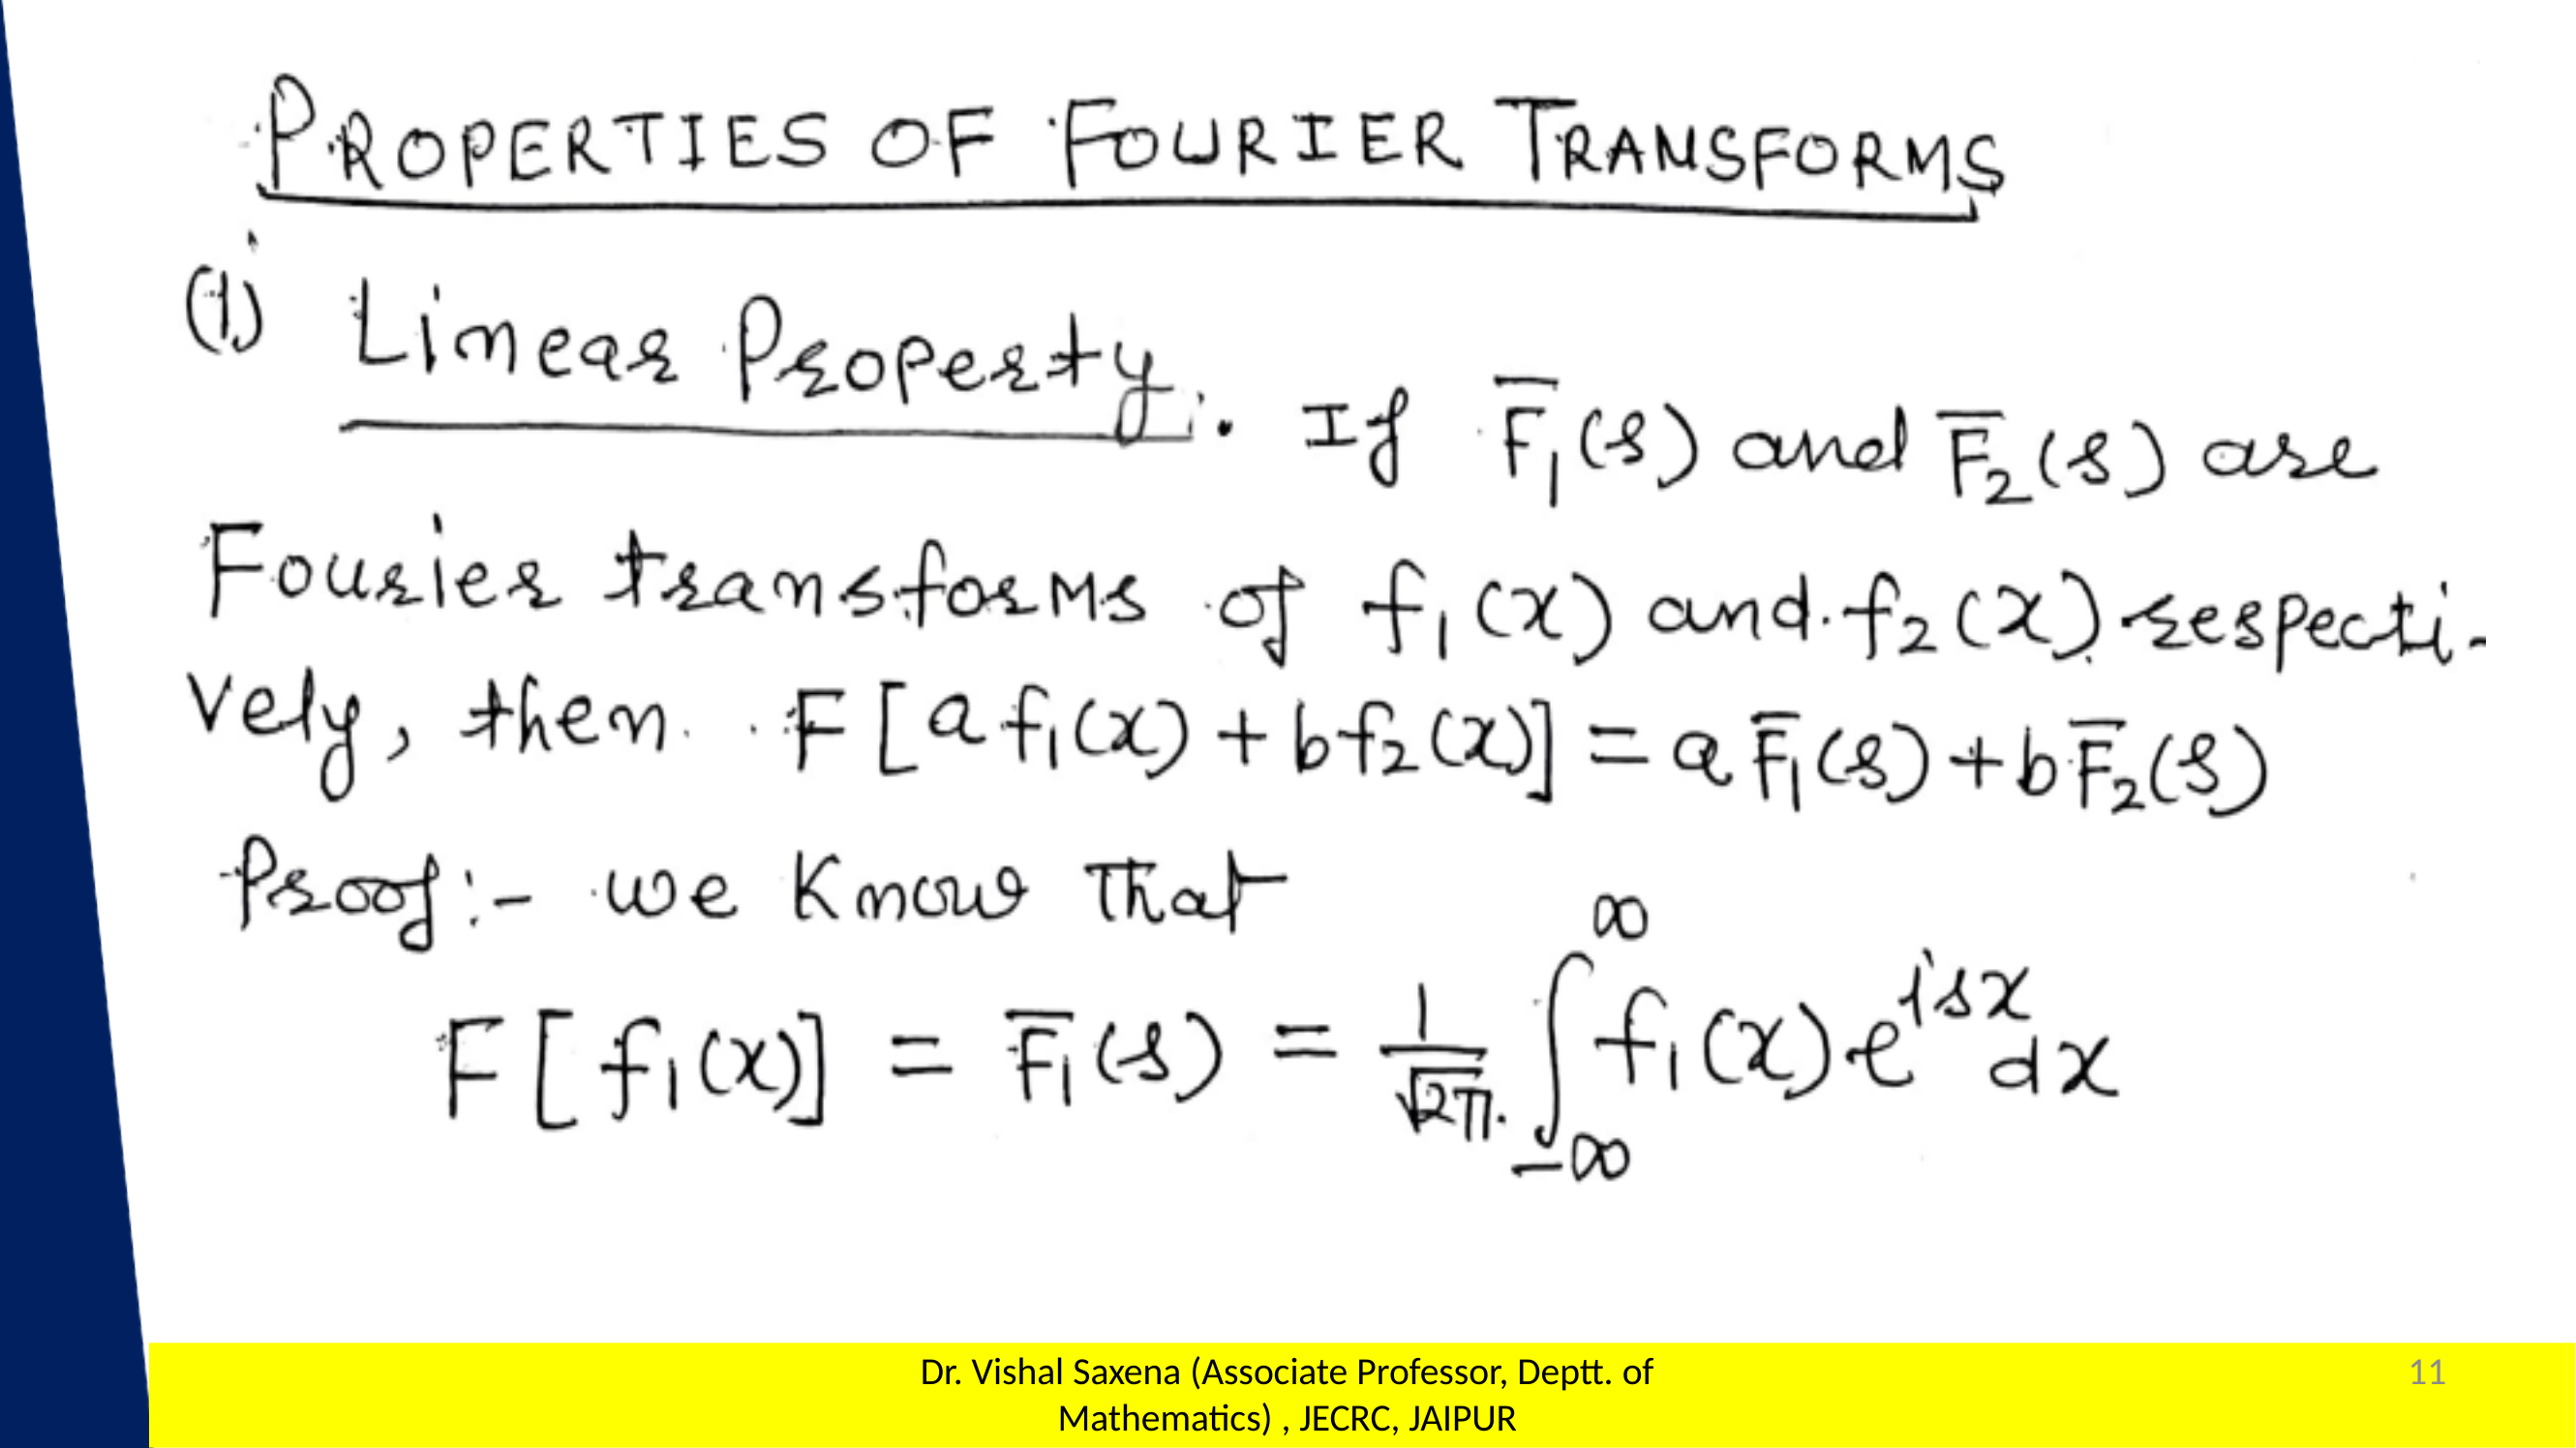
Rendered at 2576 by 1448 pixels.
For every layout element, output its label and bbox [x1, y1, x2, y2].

text_box [0, 0, 2576, 1448]
picture [162, 45, 2486, 1306]
